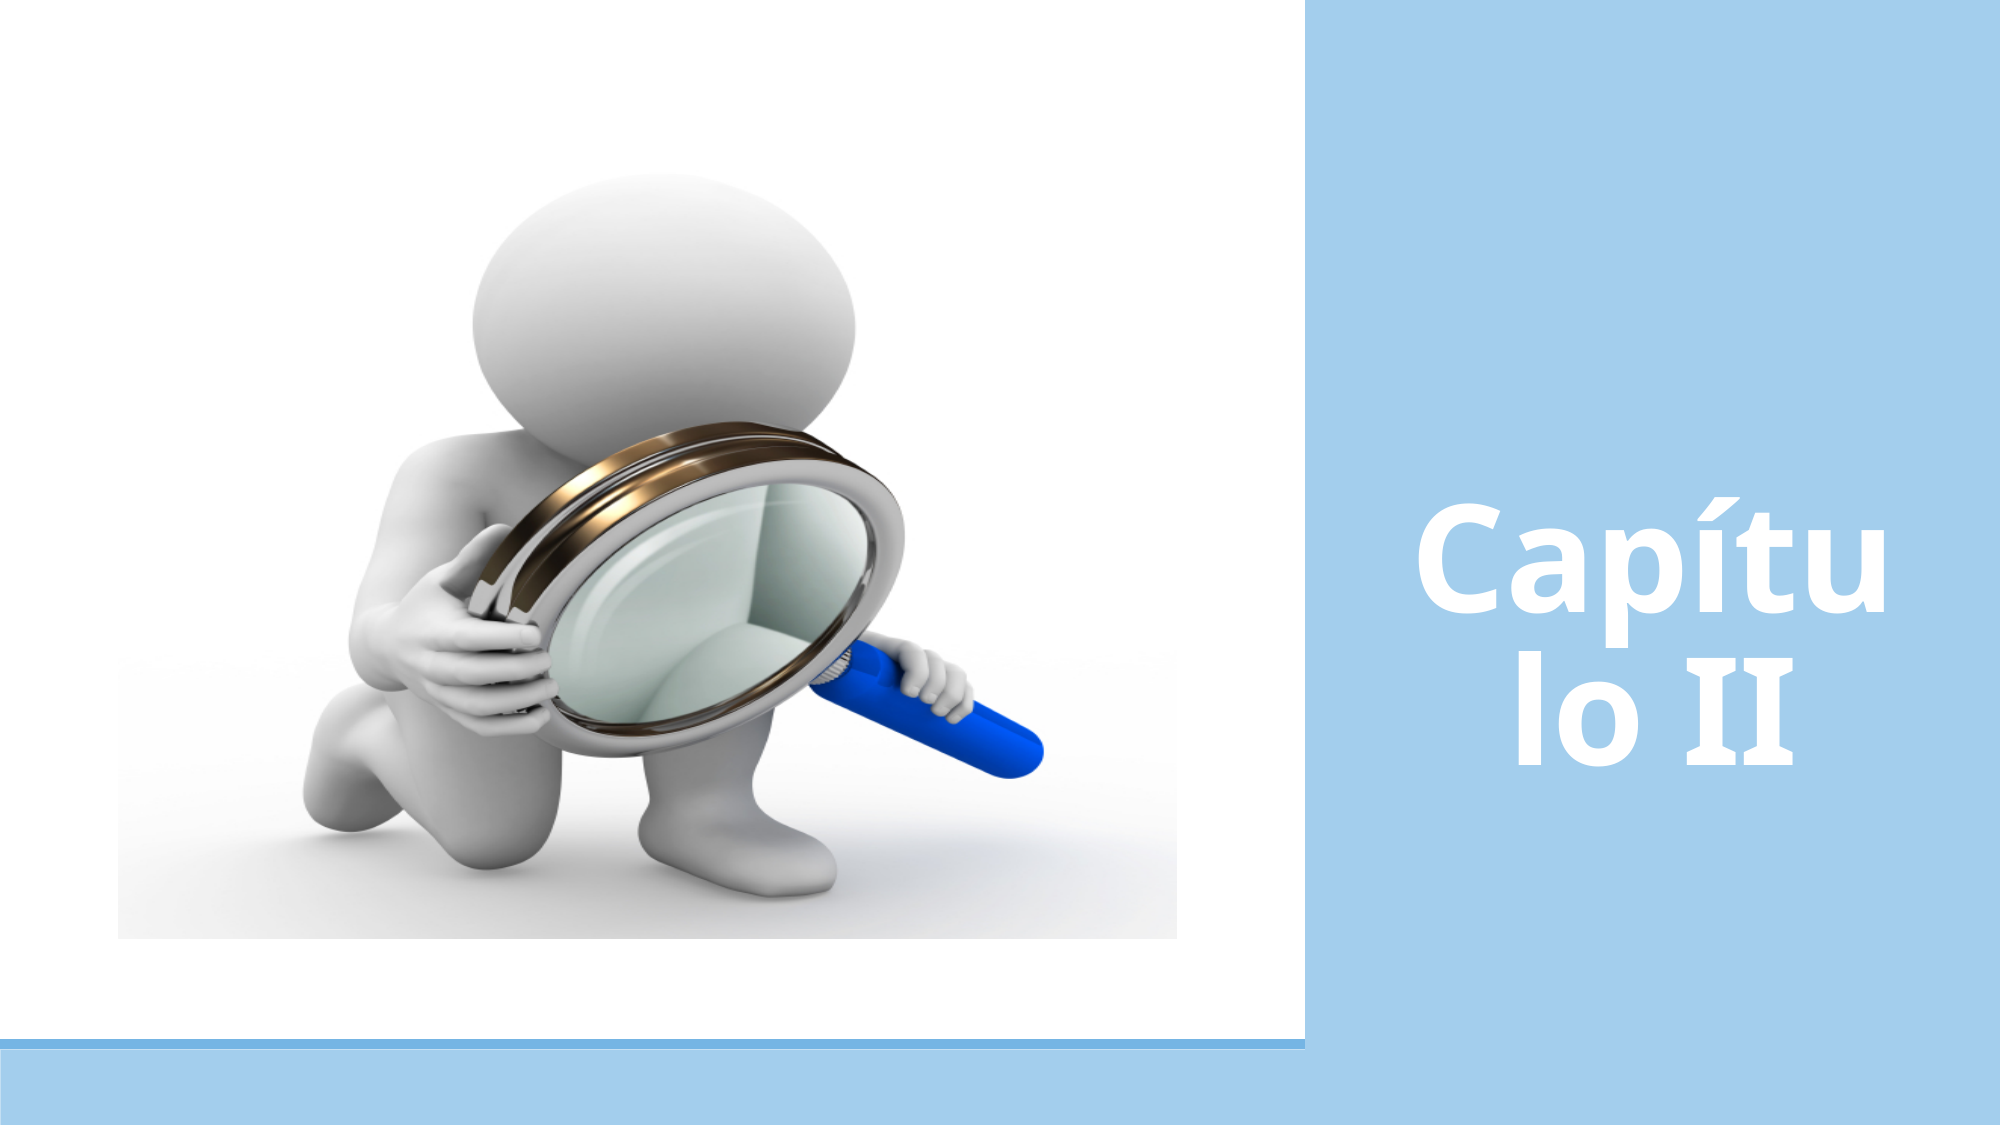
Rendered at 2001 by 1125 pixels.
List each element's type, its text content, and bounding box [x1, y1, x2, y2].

title Capítulo II [1386, 269, 1919, 804]
picture [117, 132, 1177, 940]
text_box [1304, 0, 2000, 1125]
